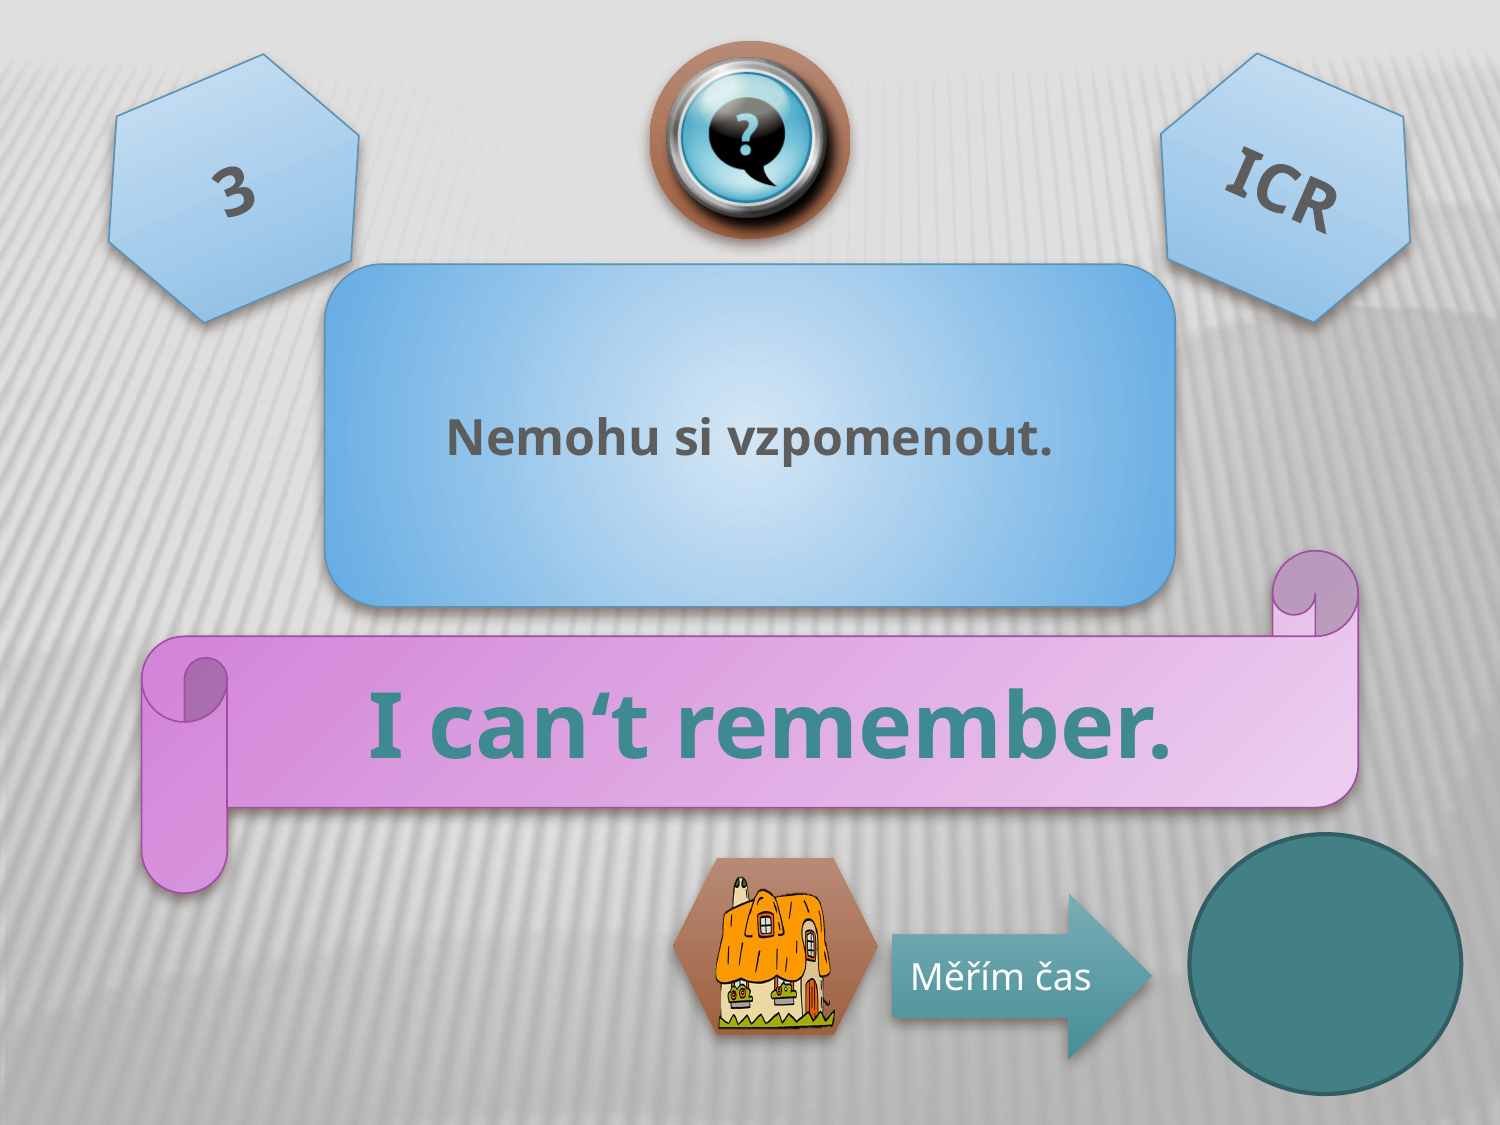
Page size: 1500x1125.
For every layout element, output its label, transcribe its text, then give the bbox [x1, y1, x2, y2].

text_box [672, 857, 878, 1040]
text_box I can‘t remember. [140, 549, 1360, 895]
text_box [1187, 832, 1464, 1097]
text_box 3 [107, 53, 360, 324]
text_box ICR [1160, 52, 1411, 324]
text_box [649, 40, 851, 242]
text_box Nemohu si vzpomenout. [323, 263, 1177, 608]
text_box Měřím čas [891, 893, 1152, 1059]
